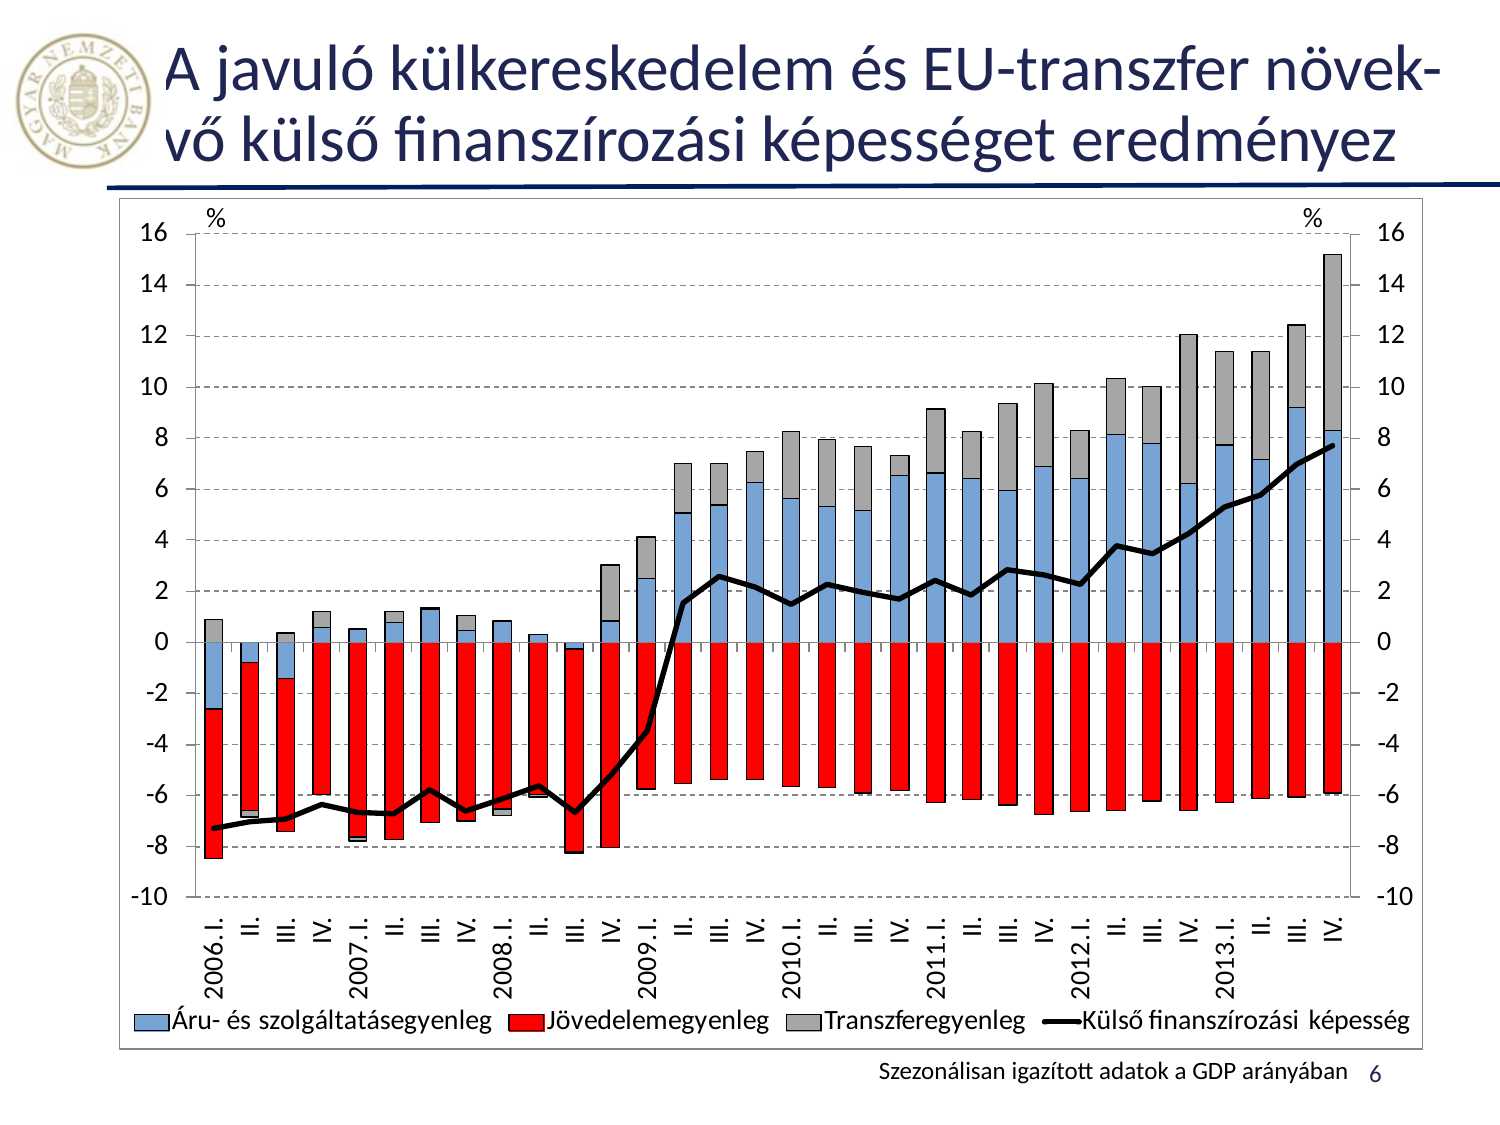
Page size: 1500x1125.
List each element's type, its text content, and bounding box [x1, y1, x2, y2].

text_box Szezonálisan igazított adatok a GDP arányában [773, 1058, 1365, 1092]
title A javuló külkereskedelem és EU-transzfer növek-vő külső finanszírozási képességet eredményez [169, 42, 1500, 168]
picture [117, 195, 1424, 1051]
picture [0, 18, 166, 185]
slide_number 6 [1059, 1058, 1397, 1103]
